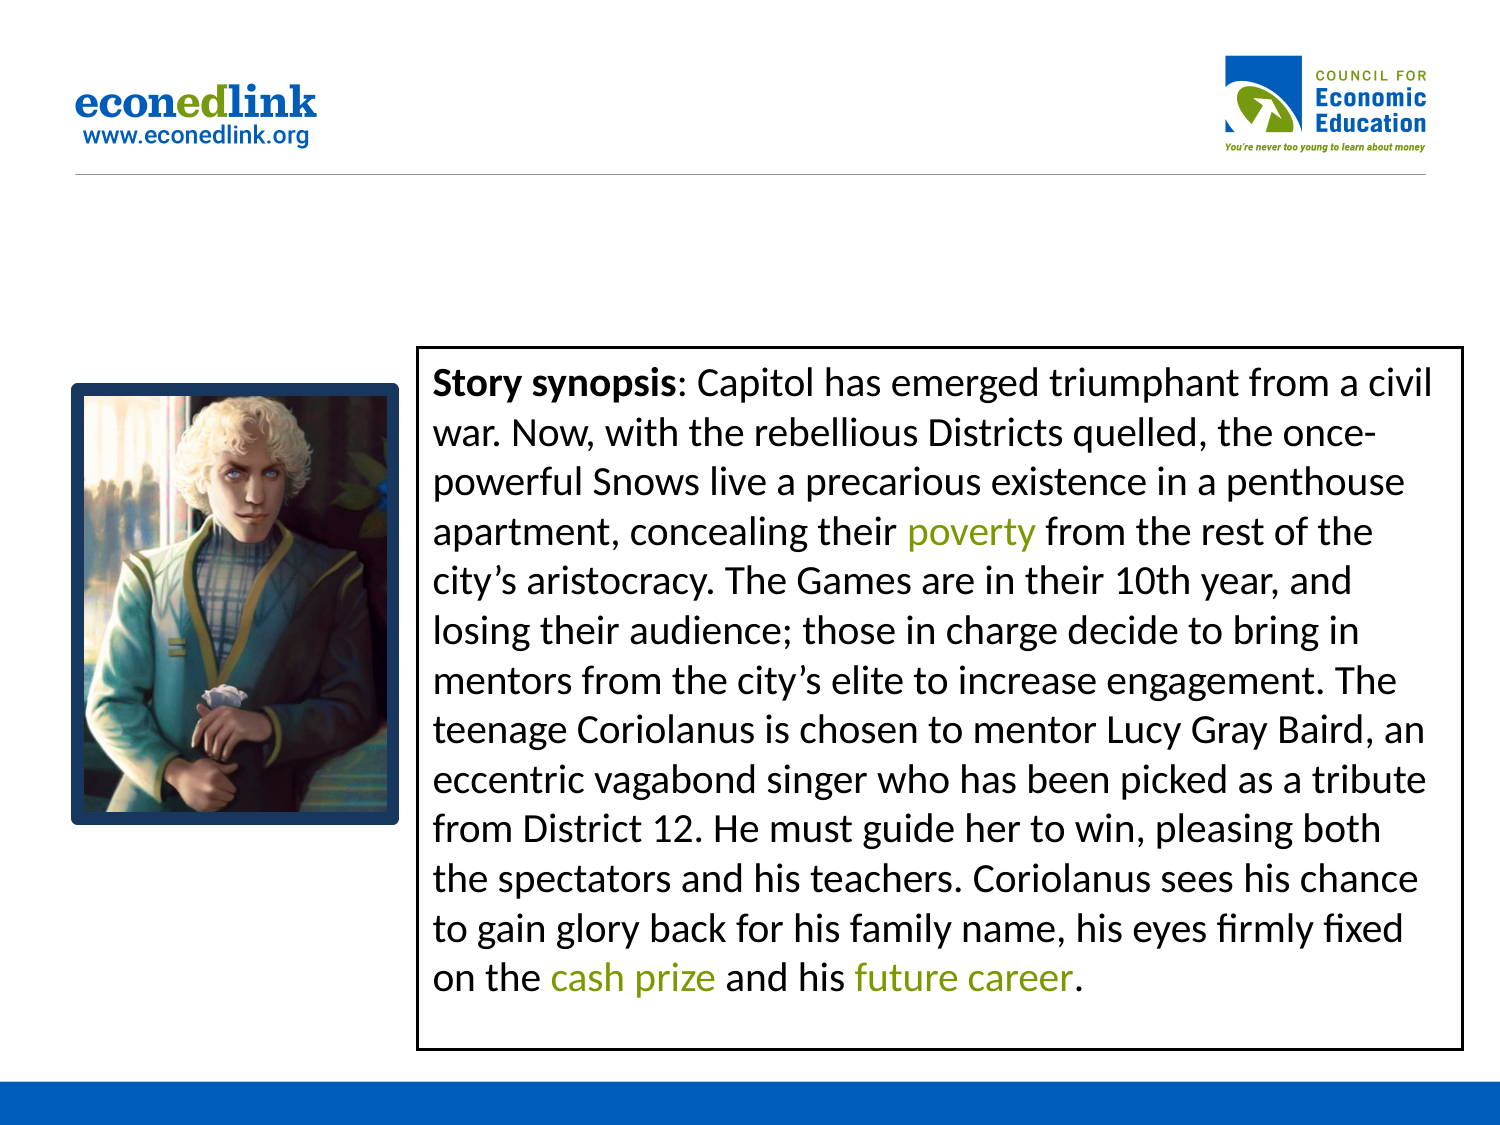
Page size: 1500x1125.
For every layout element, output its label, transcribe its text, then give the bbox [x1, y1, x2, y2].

list Story synopsis: Capitol has emerged triumphant from a civil war. Now, with the rebellious Districts quelled, the once-powerful Snows live a precarious existence in a penthouse apartment, concealing their poverty from the rest of the city’s aristocracy. The Games are in their 10th year, and losing their audience; those in charge decide to bring in mentors from the city’s elite to increase engagement. The teenage Coriolanus is chosen to mentor Lucy Gray Baird, an eccentric vagabond singer who has been picked as a tribute from District 12. He must guide her to win, pleasing both the spectators and his teachers. Coriolanus sees his chance to gain glory back for his family name, his eyes firmly fixed on the cash prize and his future career. [417, 347, 1463, 1050]
picture [0, 0, 1500, 1125]
